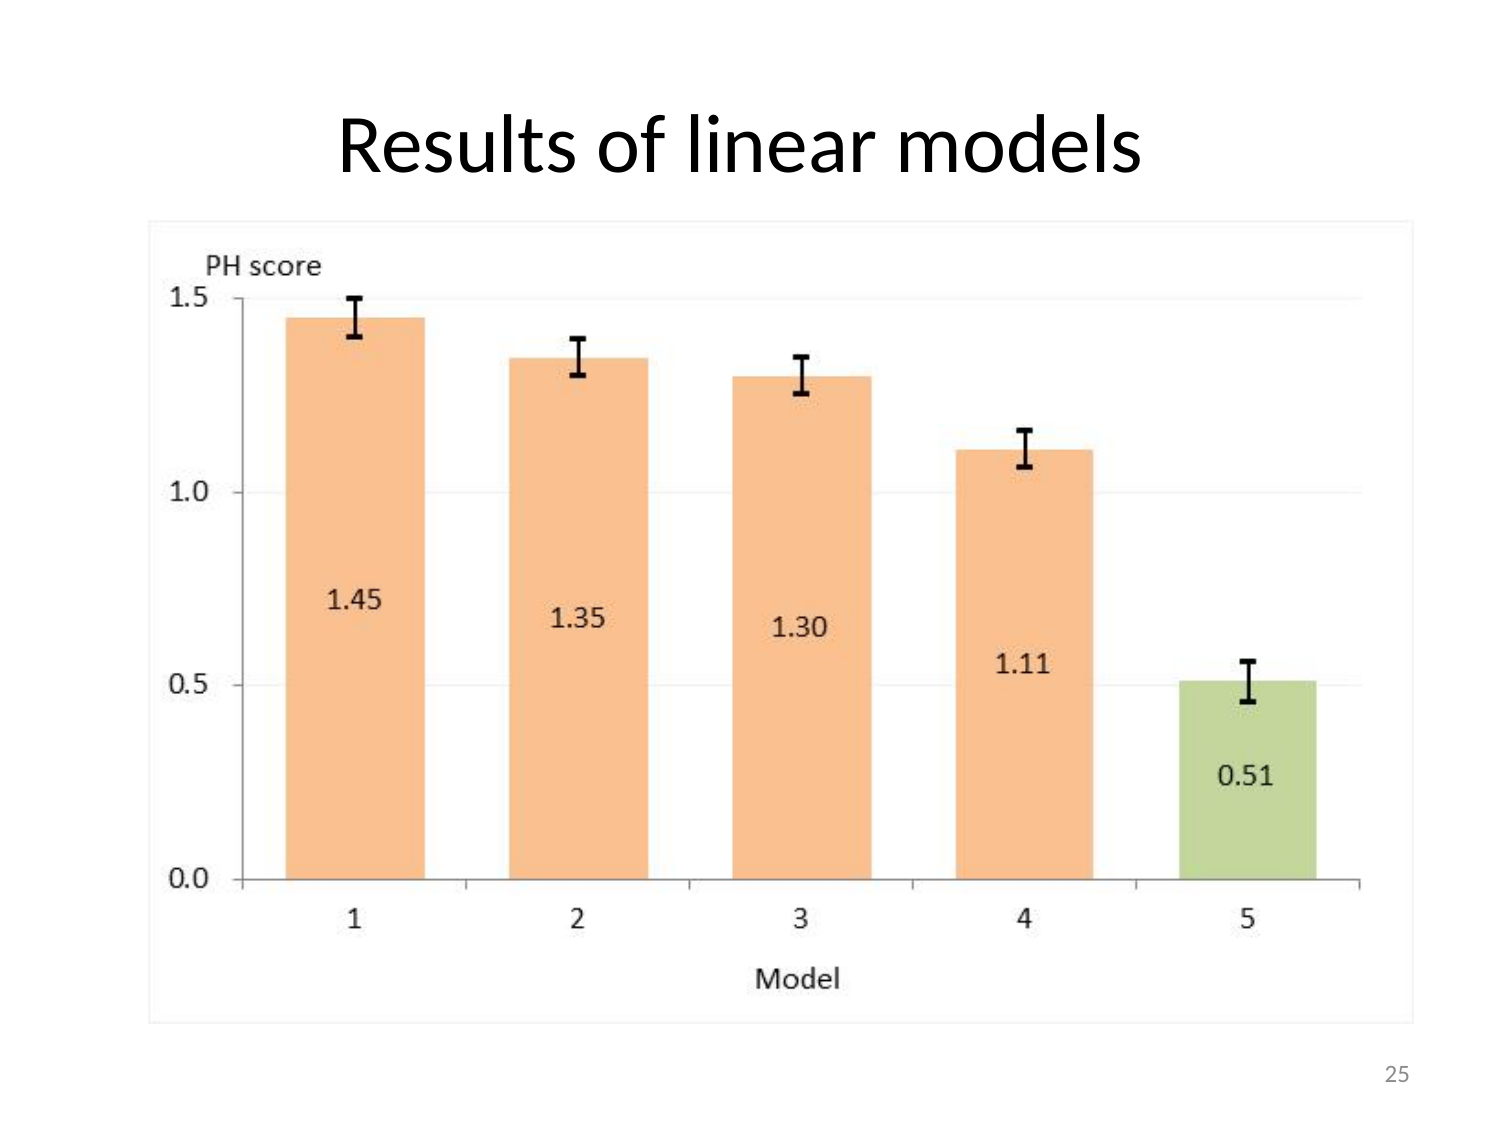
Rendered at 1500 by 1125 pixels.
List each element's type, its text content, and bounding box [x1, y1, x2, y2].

picture [147, 219, 1415, 1024]
title Results of linear models [75, 45, 1425, 233]
slide_number 25 [1074, 1042, 1425, 1103]
